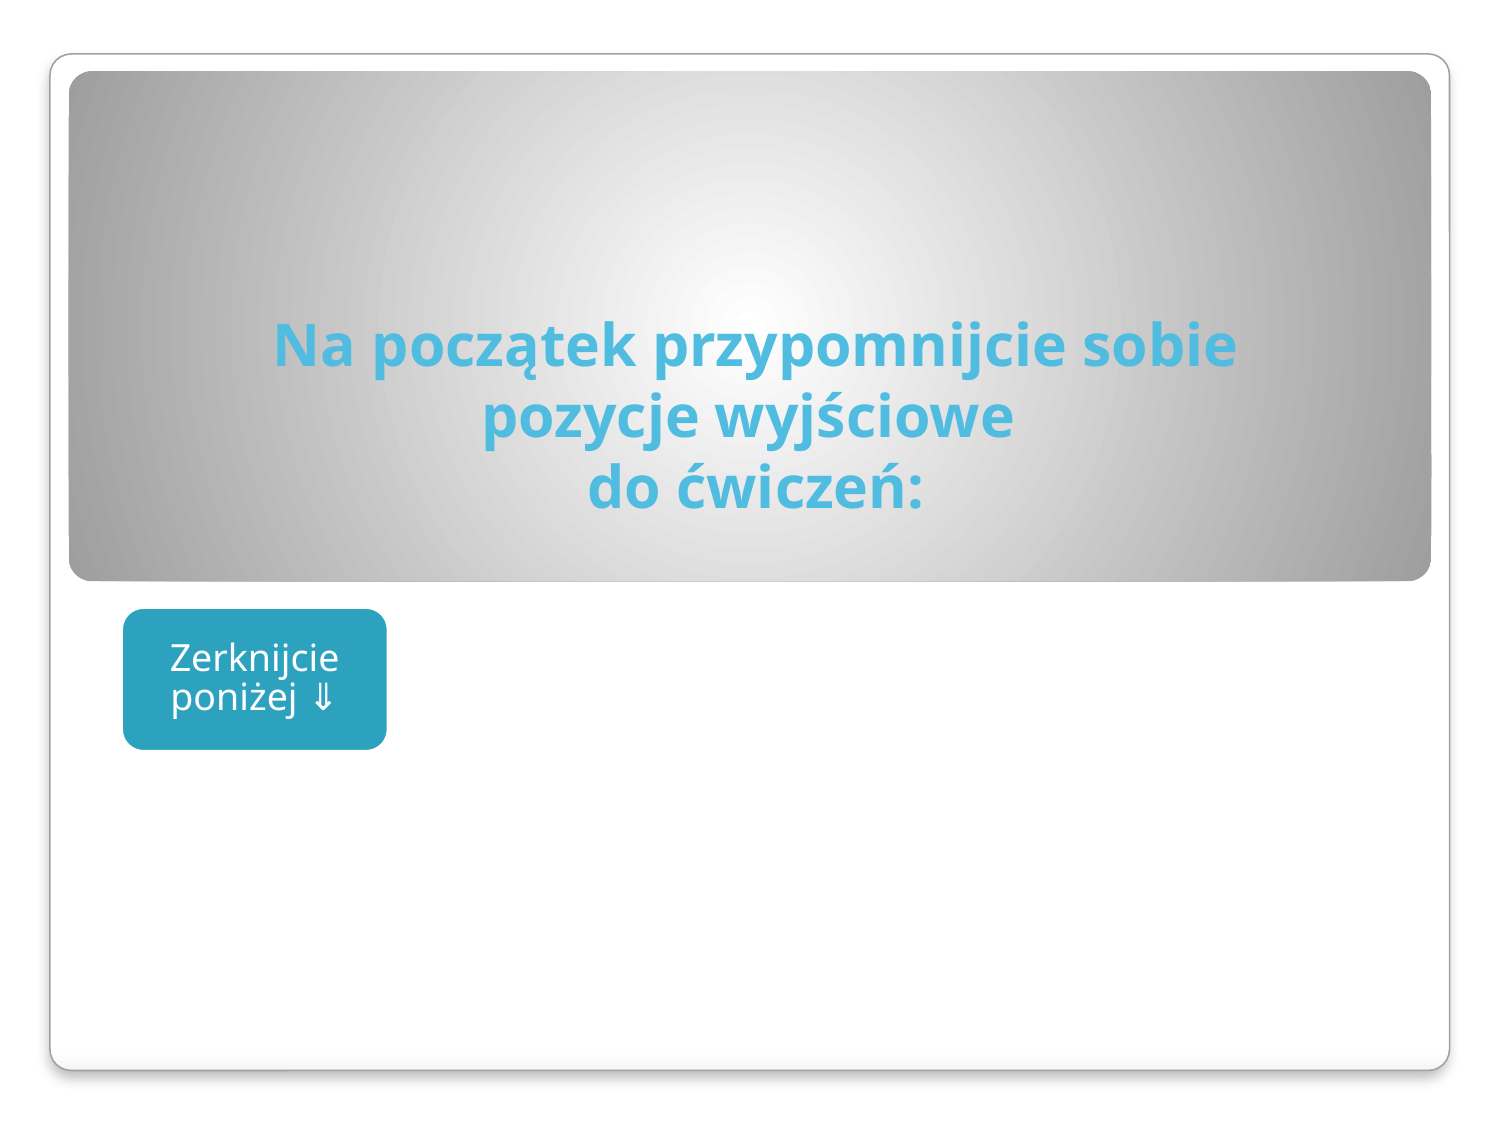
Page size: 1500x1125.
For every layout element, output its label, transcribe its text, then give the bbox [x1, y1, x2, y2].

text_box Zerknijcie poniżej ⇓ [118, 604, 392, 755]
title Na początek przypomnijcie sobie pozycje wyjściowe do ćwiczeń: [118, 298, 1394, 599]
